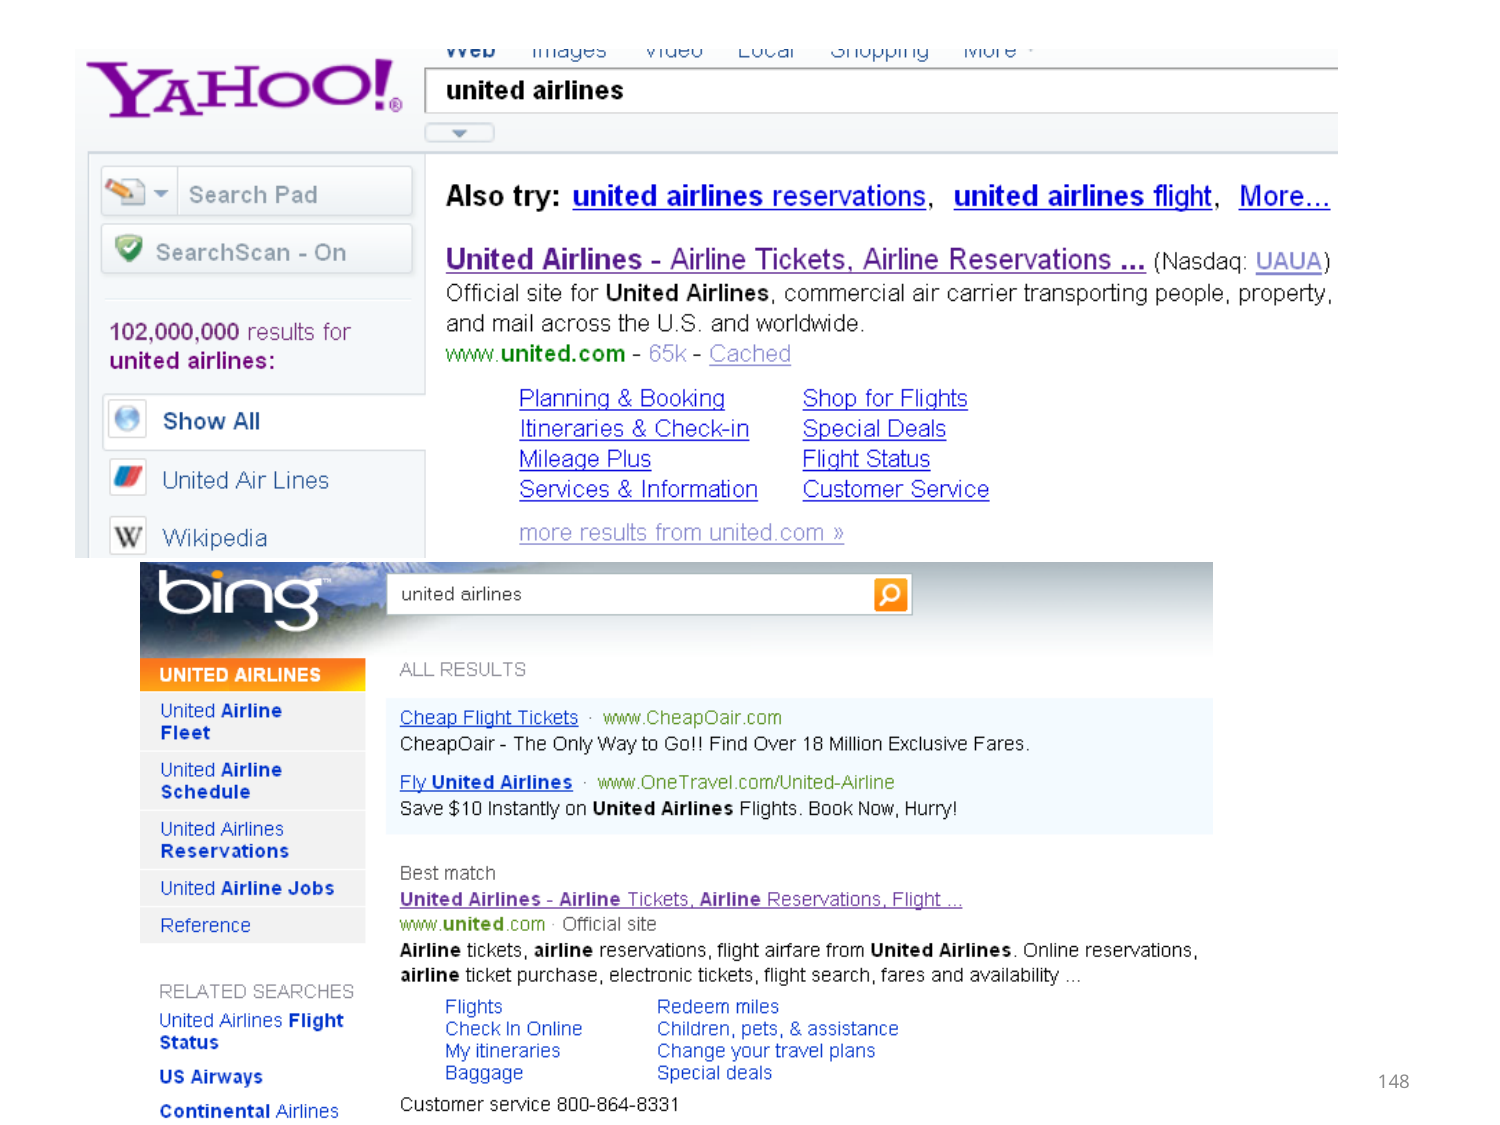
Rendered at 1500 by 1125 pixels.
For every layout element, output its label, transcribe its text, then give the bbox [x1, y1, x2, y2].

picture [140, 562, 1213, 1125]
picture [74, 49, 1338, 558]
slide_number 148 [1213, 1062, 1425, 1103]
